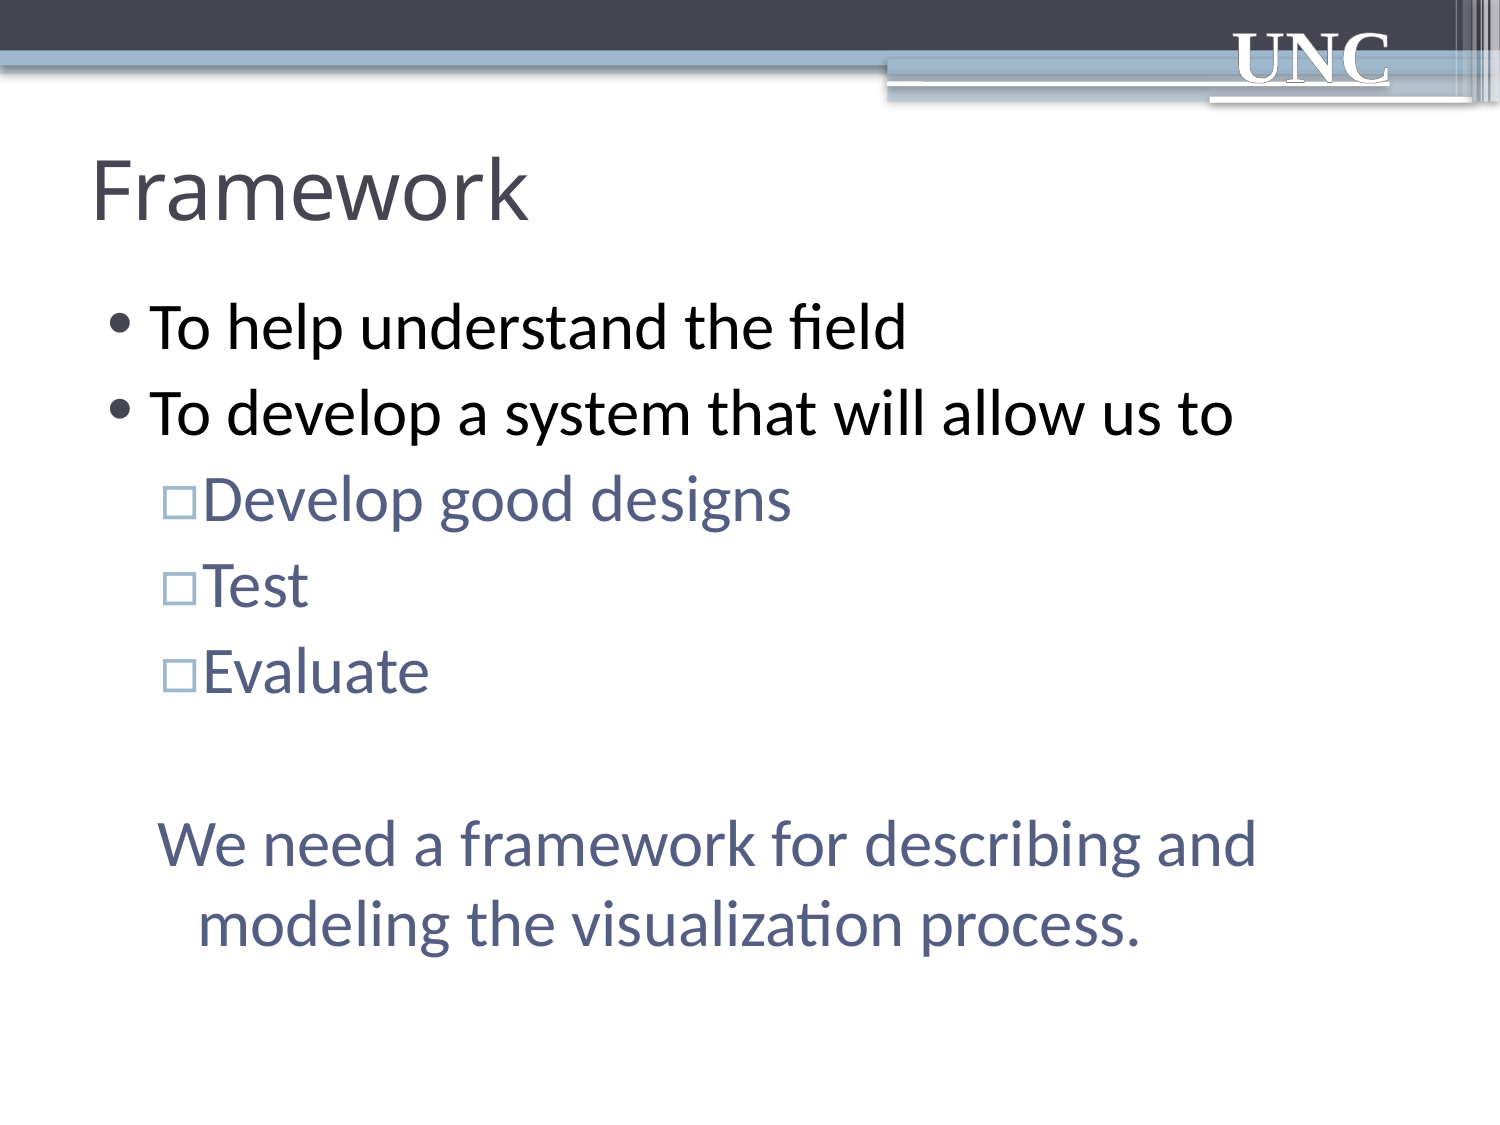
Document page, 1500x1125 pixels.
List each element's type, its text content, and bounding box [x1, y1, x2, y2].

title Framework [75, 99, 1425, 275]
list To help understand the field To develop a system that will allow us to Develop good designs Test Evaluate We need a framework for describing and modeling the visualization process. [75, 275, 1425, 1066]
